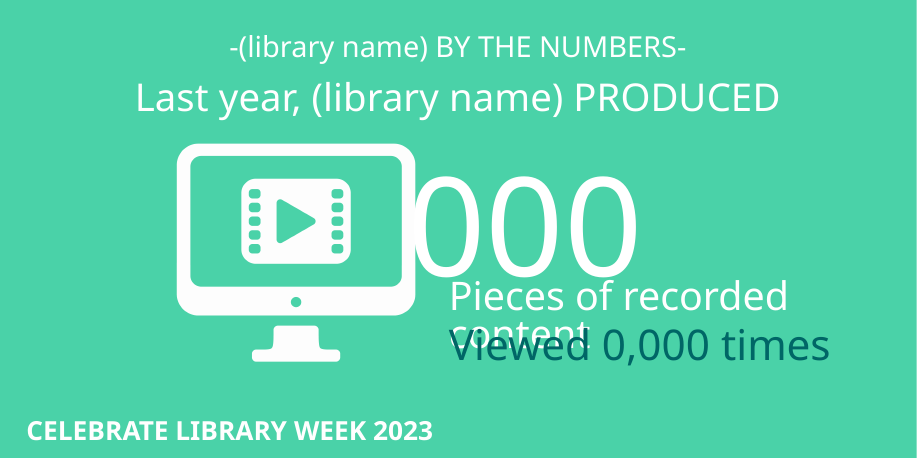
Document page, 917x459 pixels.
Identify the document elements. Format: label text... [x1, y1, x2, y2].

text_box -(library name) BY THE NUMBERS- [90, 16, 827, 219]
picture [134, 80, 458, 405]
text_box Viewed 0,000 times [458, 321, 837, 377]
text_box CELEBRATE LIBRARY WEEK 2023 [11, 406, 810, 453]
text_box Pieces of recorded content [458, 277, 866, 400]
text_box 000 [458, 219, 775, 312]
